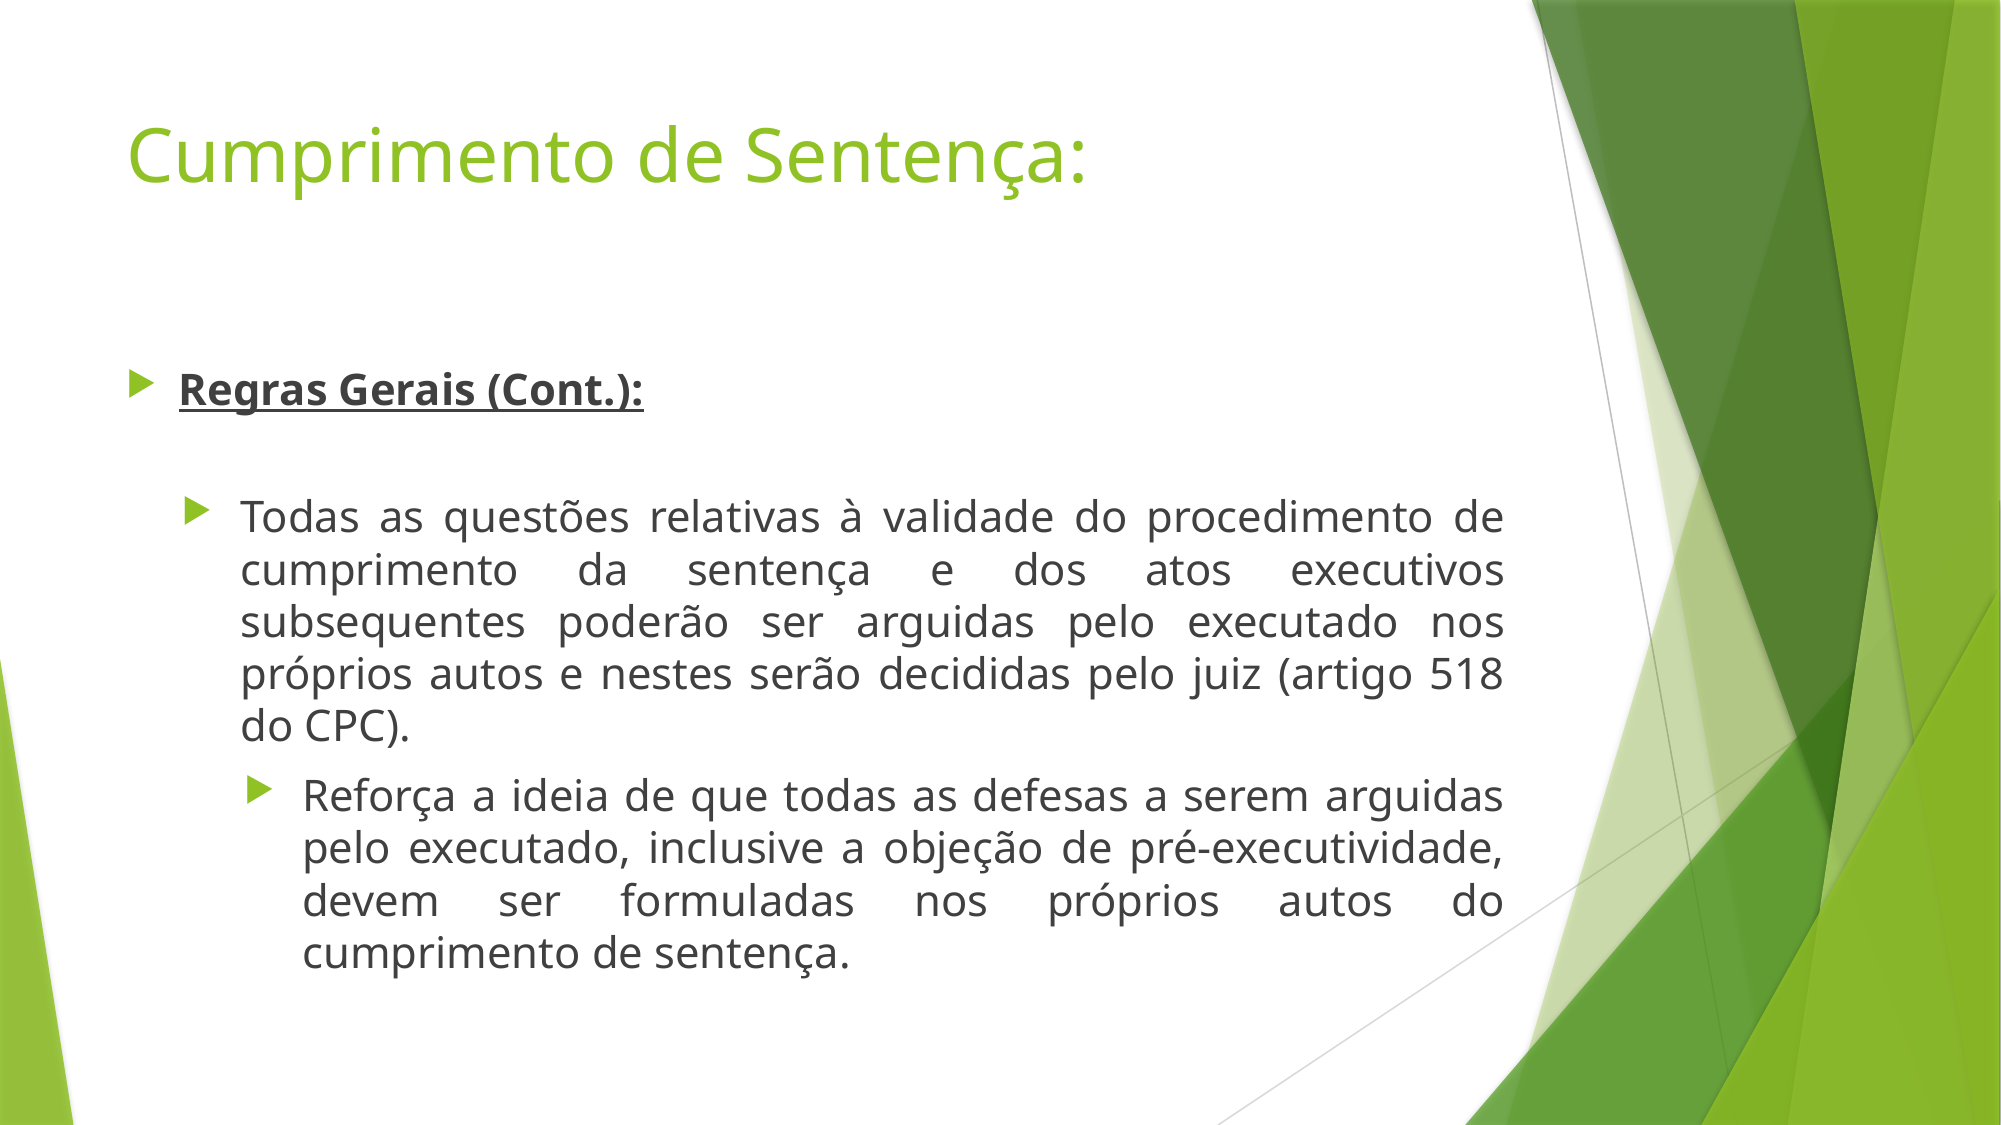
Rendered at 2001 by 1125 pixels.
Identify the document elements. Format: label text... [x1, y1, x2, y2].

title Cumprimento de Sentença: [111, 99, 1522, 317]
list Regras Gerais (Cont.): Todas as questões relativas à validade do procedimento de cumprimento da sentença e dos atos executivos subsequentes poderão ser arguidas pelo executado nos próprios autos e nestes serão decididas pelo juiz (artigo 518 do CPC). Reforça a ideia de que todas as defesas a serem arguidas pelo executado, inclusive a objeção de pré-executividade, devem ser formuladas nos próprios autos do cumprimento de sentença. [111, 354, 1522, 992]
